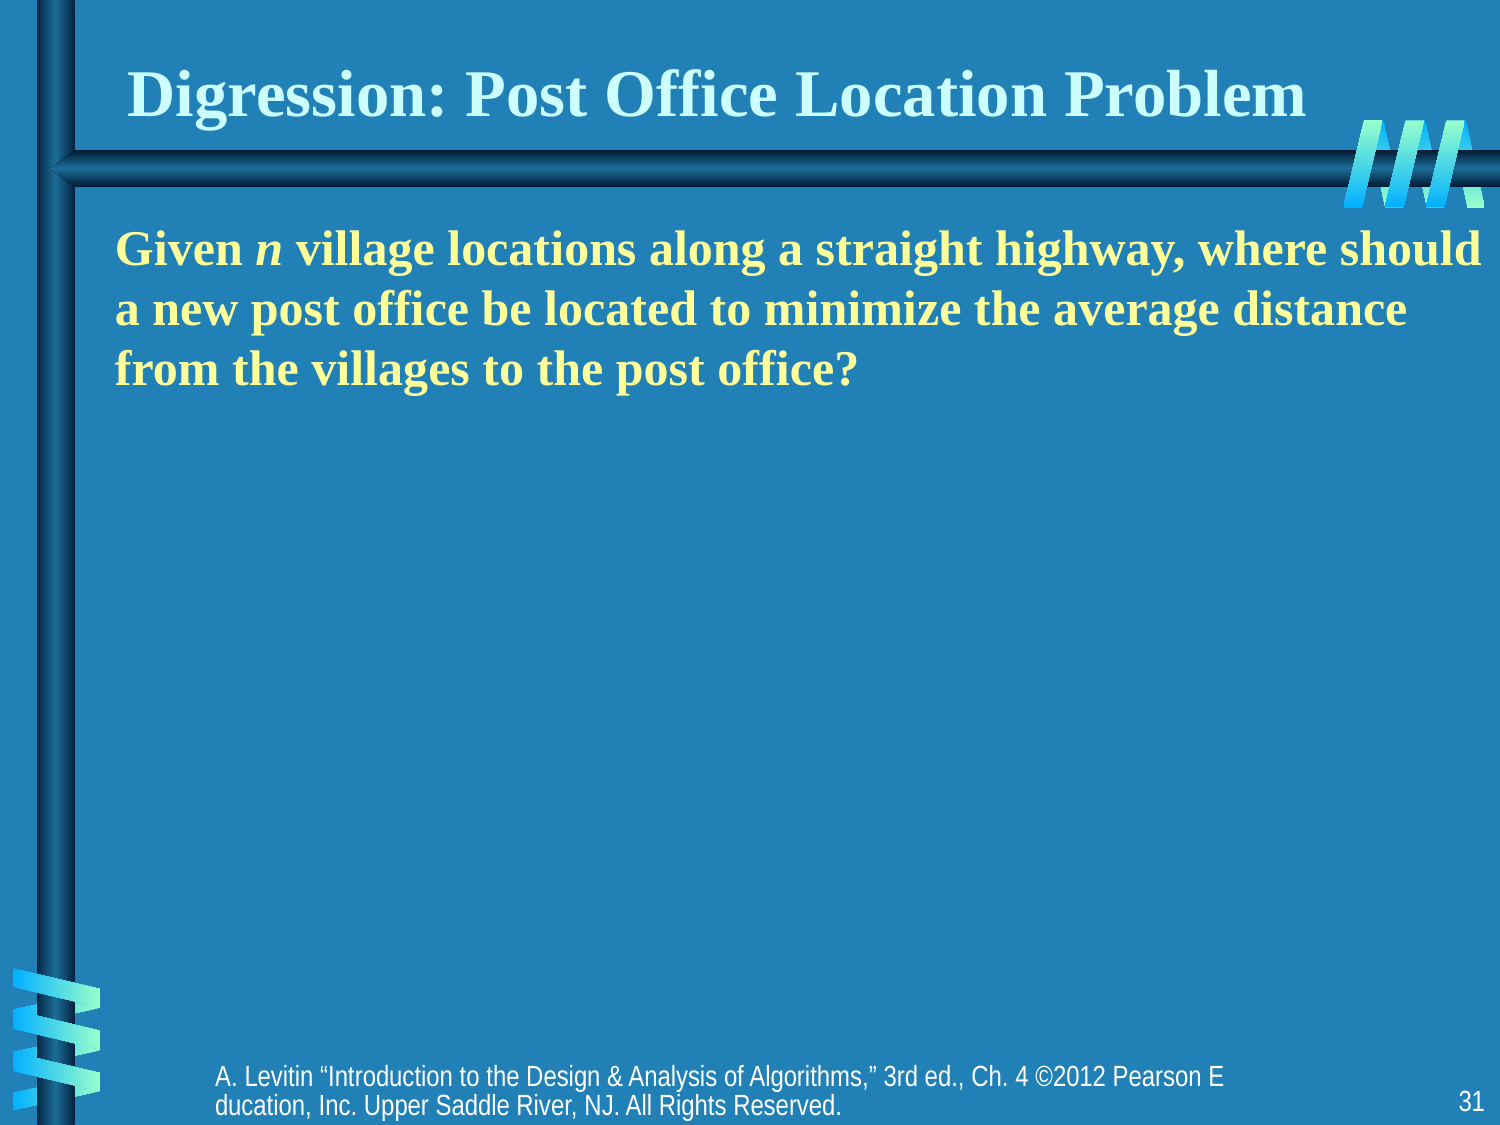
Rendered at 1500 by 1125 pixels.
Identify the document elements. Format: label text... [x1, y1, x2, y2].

footer A. Levitin “Introduction to the Design & Analysis of Algorithms,” 3rd ed., Ch. 4 ©2012 Pearson Education, Inc. Upper Saddle River, NJ. All Rights Reserved. [200, 1050, 1250, 1100]
slide_number 31 [1187, 1074, 1500, 1125]
list Given n village locations along a straight highway, where should a new post office be located to minimize the average distance from the villages to the post office? [99, 207, 1500, 1013]
title Digression: Post Office Location Problem [112, 24, 1358, 138]
